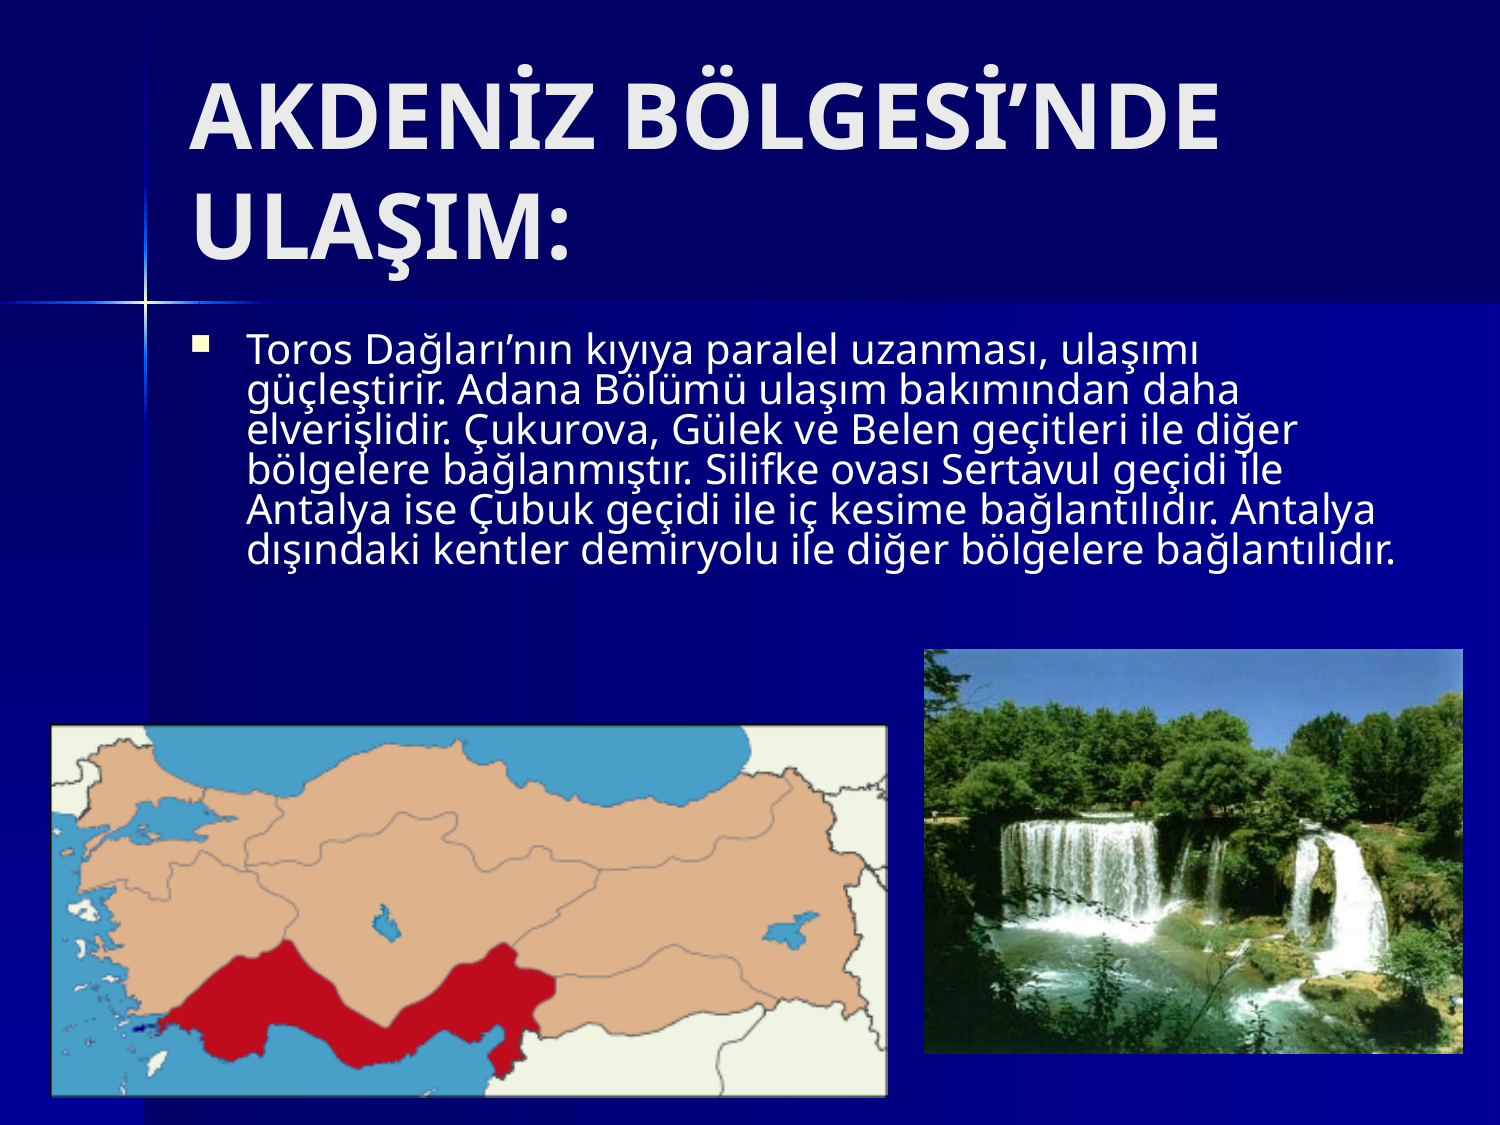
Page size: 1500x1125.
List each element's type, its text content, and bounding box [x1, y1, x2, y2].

picture [49, 724, 888, 1098]
list Toros Dağları’nın kıyıya paralel uzanması, ulaşımı güçleştirir. Adana Bölümü ulaşım bakımından daha elverişlidir. Çukurova, Gülek ve Belen geçitleri ile diğer bölgelere bağlanmıştır. Silifke ovası Sertavul geçidi ile Antalya ise Çubuk geçidi ile iç kesime bağlantılıdır. Antalya dışındaki kentler demiryolu ile diğer bölgelere bağlantılıdır. [174, 324, 1413, 675]
title AKDENİZ BÖLGESİ’NDE ULAŞIM: [174, 50, 1413, 285]
picture [924, 649, 1463, 1054]
